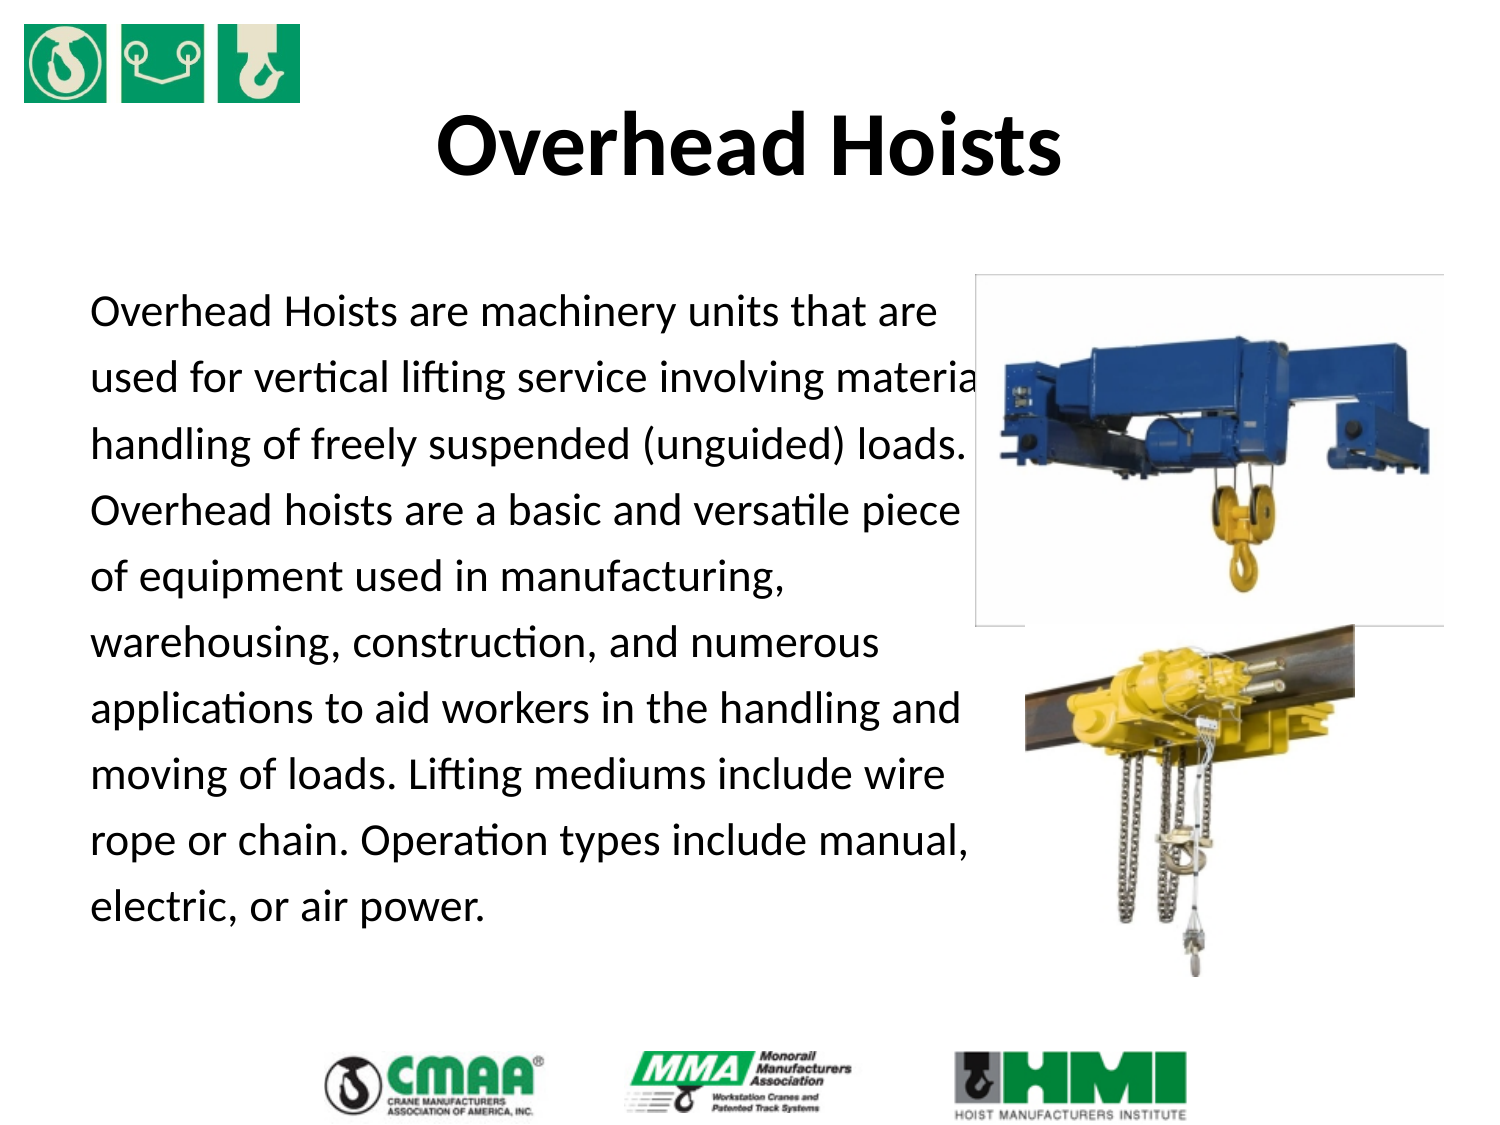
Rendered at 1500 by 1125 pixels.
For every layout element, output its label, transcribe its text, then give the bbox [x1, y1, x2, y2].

picture [624, 1051, 938, 1113]
picture [24, 24, 300, 103]
picture [974, 274, 1444, 977]
picture [324, 1051, 549, 1124]
picture [950, 1051, 1190, 1124]
title Overhead Hoists [75, 45, 1425, 233]
list Overhead Hoists are machinery units that are used for vertical lifting service involving material handling of freely suspended (unguided) loads. Overhead hoists are a basic and versatile piece of equipment used in manufacturing, warehousing, construction, and numerous applications to aid workers in the handling and moving of loads. Lifting mediums include wire rope or chain. Operation types include manual, electric, or air power. [75, 262, 1013, 1005]
